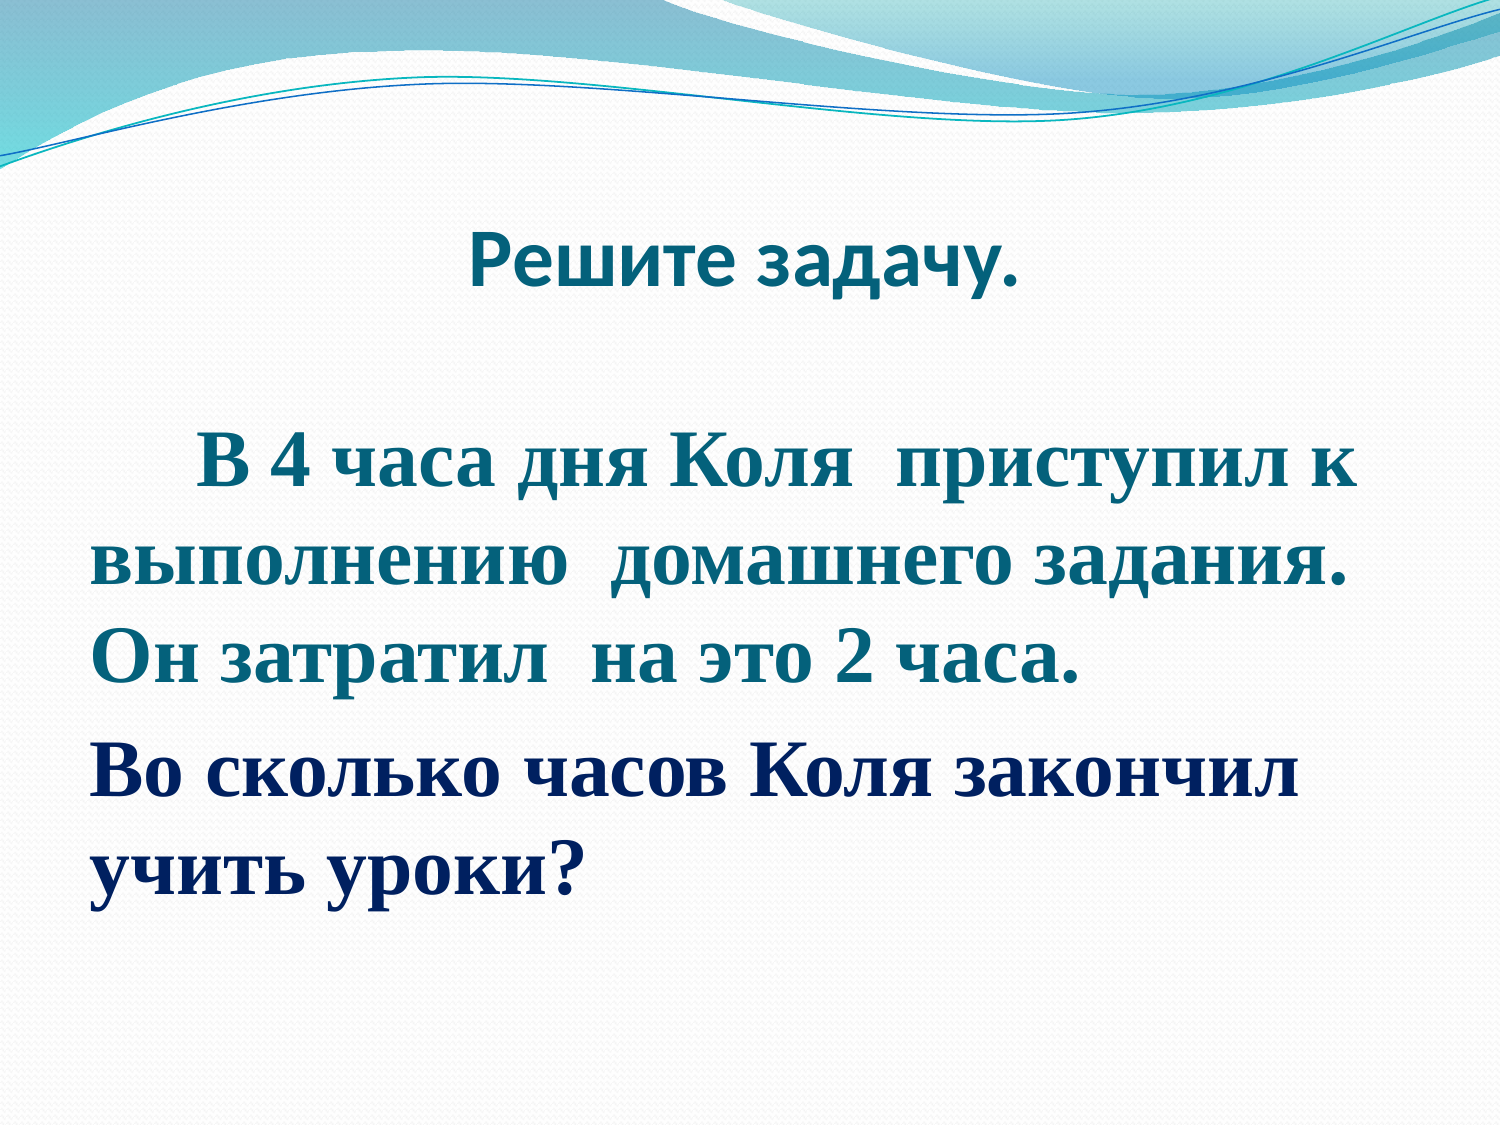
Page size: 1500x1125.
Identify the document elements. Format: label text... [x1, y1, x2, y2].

title Решите задачу. [75, 115, 1425, 303]
list В 4 часа дня Коля приступил к выполнению домашнего задания. Он затратил на это 2 часа. Во сколько часов Коля закончил учить уроки? [75, 317, 1425, 1038]
